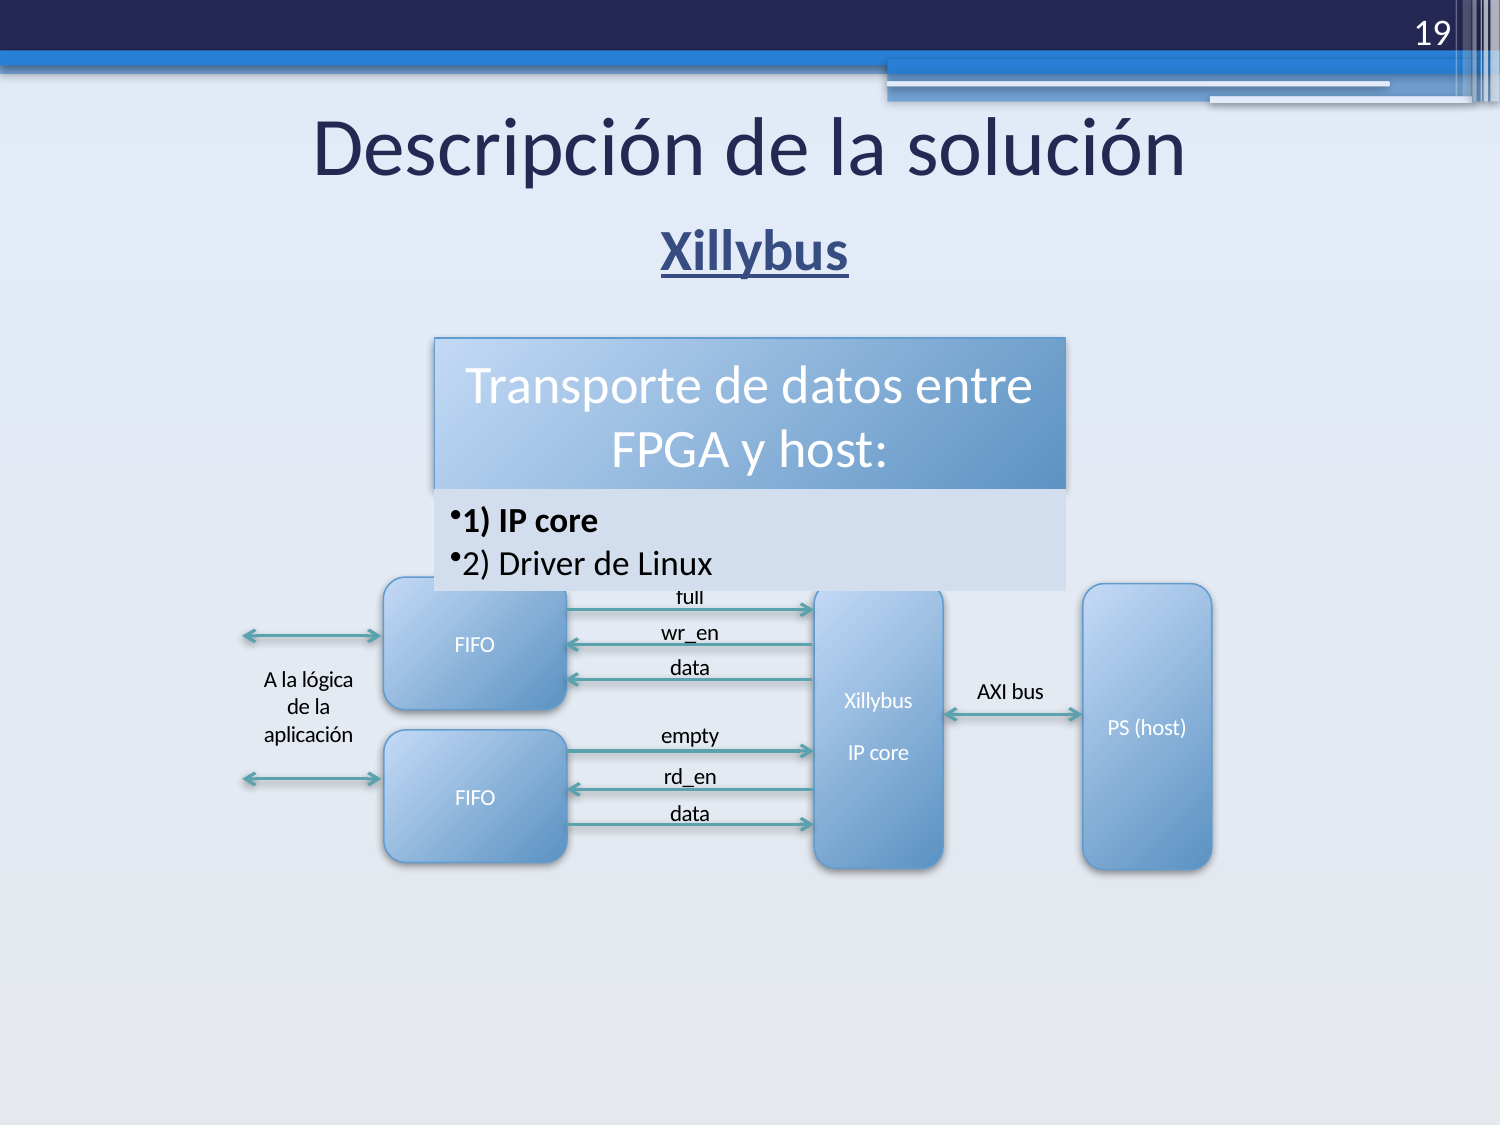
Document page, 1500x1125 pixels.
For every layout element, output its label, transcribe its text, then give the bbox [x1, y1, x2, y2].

text_box data [636, 654, 745, 677]
text_box Xillybus IP core [813, 591, 944, 869]
text_box PS (host) [1082, 582, 1213, 871]
text_box FIFO [382, 576, 568, 711]
text_box Xillybus [645, 204, 864, 290]
slide_number 19 [1341, 0, 1466, 61]
text_box data [636, 799, 745, 822]
text_box rd_en [636, 761, 745, 787]
text_box FIFO [383, 729, 568, 864]
text_box AXI bus [962, 668, 1071, 711]
text_box wr_en [636, 620, 745, 642]
title Descripción de la solución [75, 54, 1425, 230]
text_box empty [636, 713, 745, 747]
text_box A la lógica de la aplicación [244, 656, 374, 766]
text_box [434, 337, 1066, 490]
text_box full [636, 591, 745, 607]
